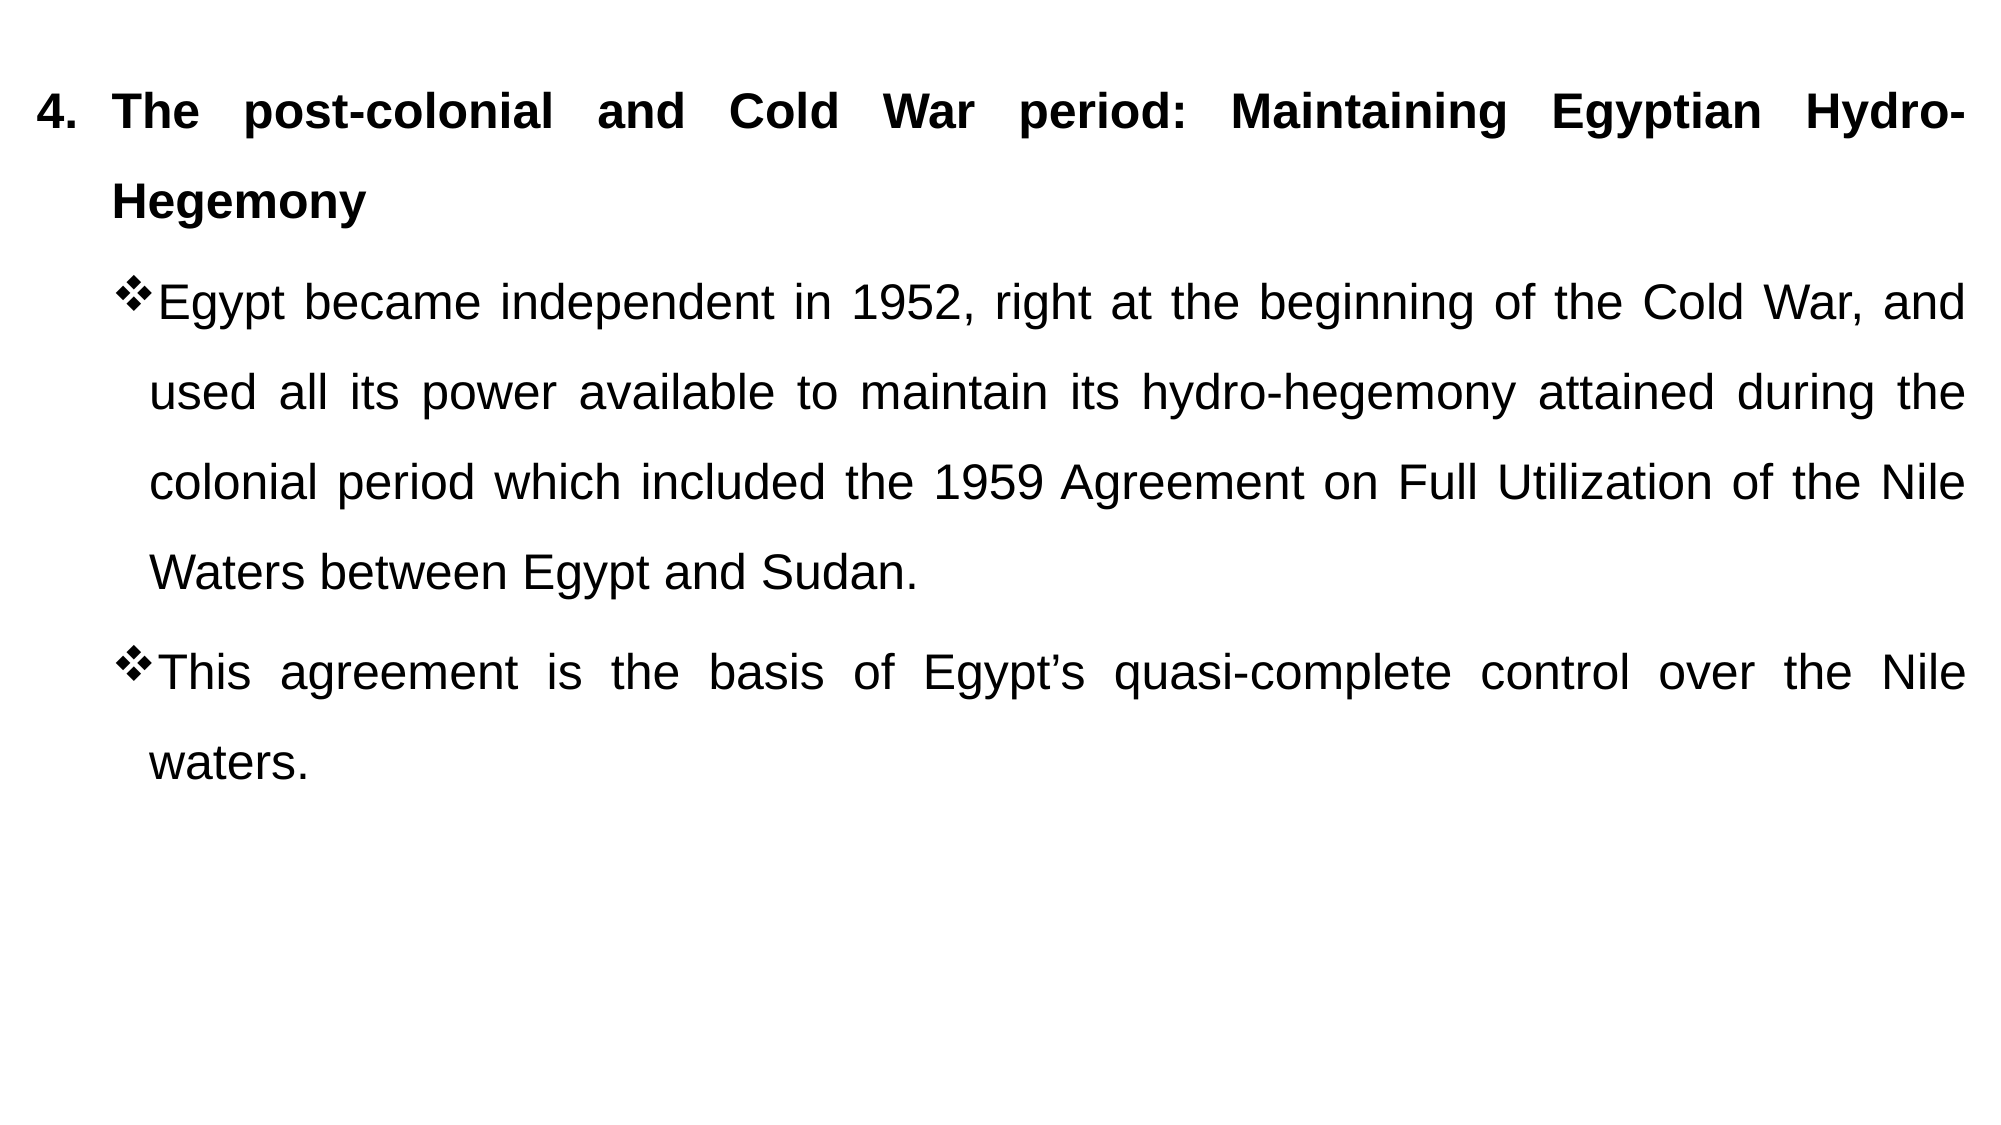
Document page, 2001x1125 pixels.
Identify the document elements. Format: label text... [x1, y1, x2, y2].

list The post-colonial and Cold War period: Maintaining Egyptian Hydro-Hegemony Egypt became independent in 1952, right at the beginning of the Cold War, and used all its power available to maintain its hydro-hegemony attained during the colonial period which included the 1959 Agreement on Full Utilization of the Nile Waters between Egypt and Sudan. This agreement is the basis of Egypt’s quasi-complete control over the Nile waters. [21, 41, 1983, 1092]
